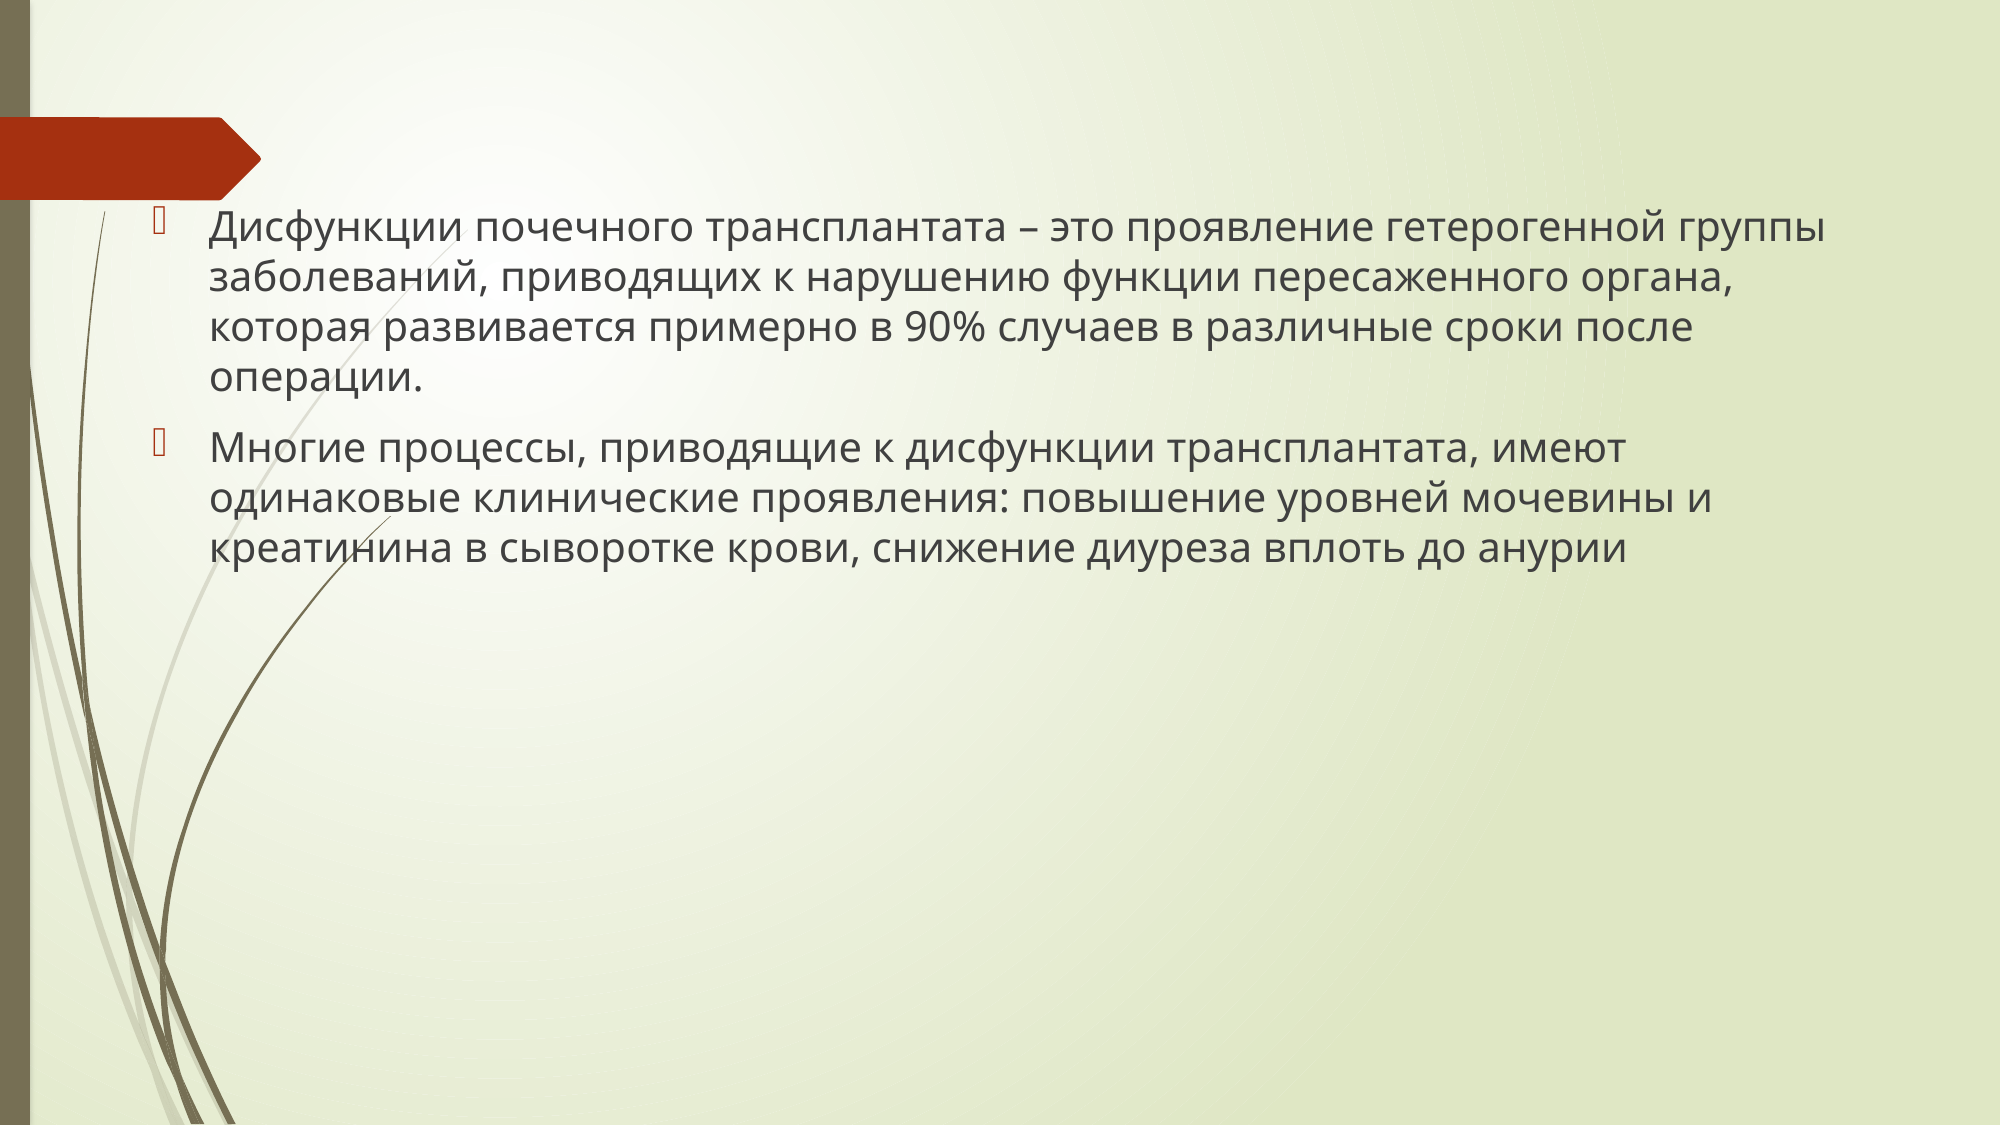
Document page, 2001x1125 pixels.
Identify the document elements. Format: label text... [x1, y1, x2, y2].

list Дисфункции почечного трансплантата – это проявление гетерогенной группы заболеваний, приводящих к нарушению функции пересаженного органа, которая развивается примерно в 90% случаев в различные сроки после операции. Многие процессы, приводящие к дисфункции трансплантата, имеют одинаковые клинические проявления: повышение уровней мочевины и креатинина в сыворотке крови, снижение диуреза вплоть до анурии [137, 192, 1863, 1014]
